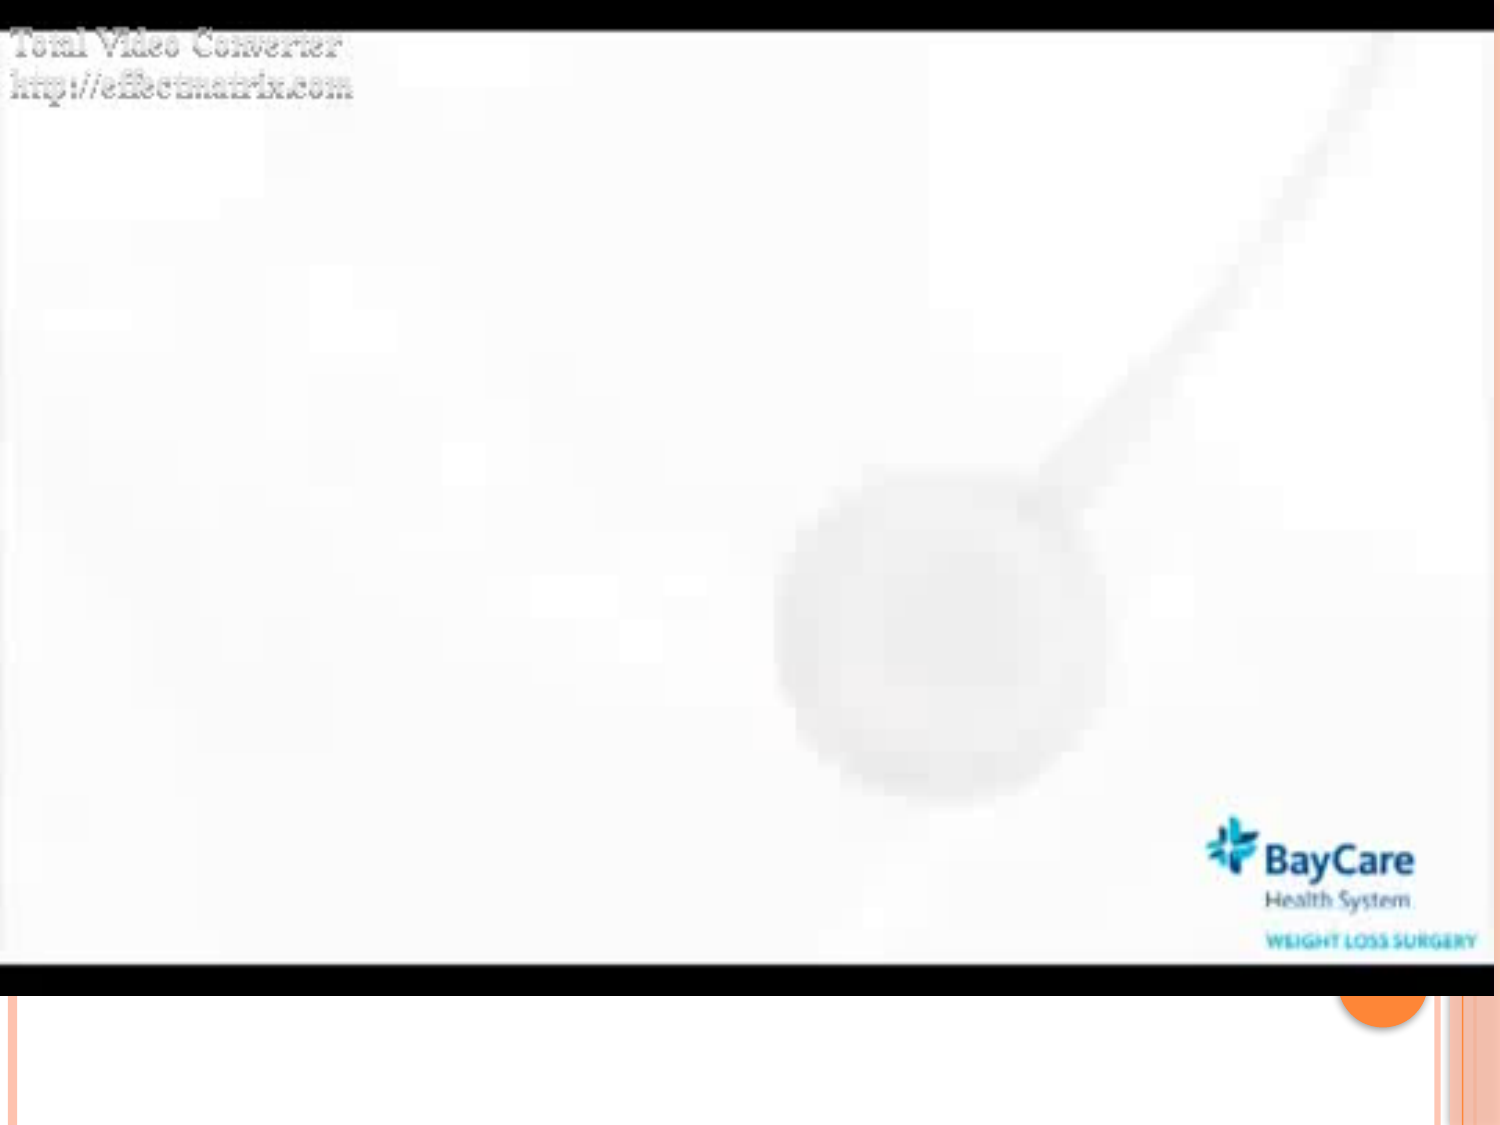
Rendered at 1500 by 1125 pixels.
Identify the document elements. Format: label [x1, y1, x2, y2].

list [0, 0, 1495, 997]
